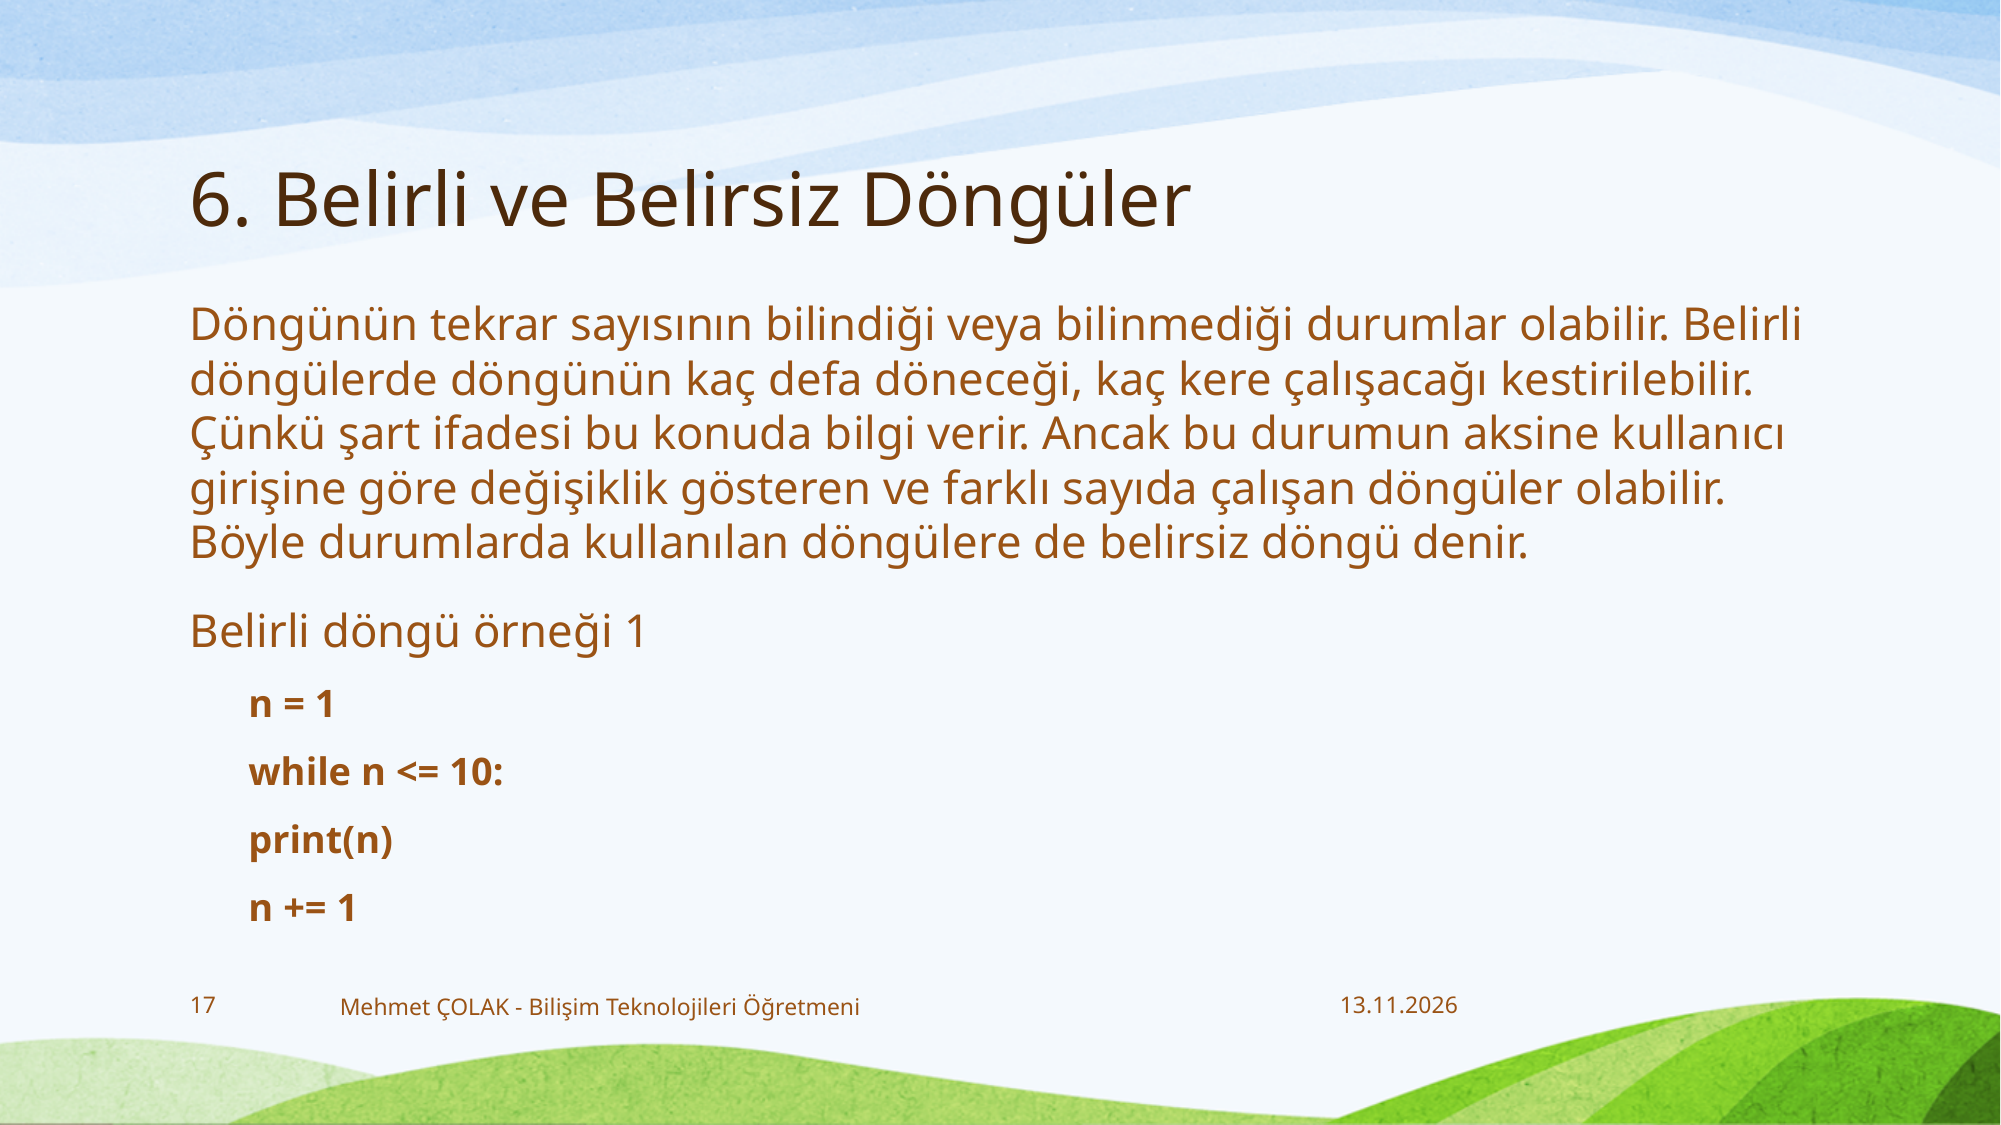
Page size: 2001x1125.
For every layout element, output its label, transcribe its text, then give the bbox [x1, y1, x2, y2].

list Döngünün tekrar sayısının bilindiği veya bilinmediği durumlar olabilir. Belirli döngülerde döngünün kaç defa döneceği, kaç kere çalışacağı kestirilebilir. Çünkü şart ifadesi bu konuda bilgi verir. Ancak bu durumun aksine kullanıcı girişine göre değişiklik gösteren ve farklı sayıda çalışan döngüler olabilir. Böyle durumlarda kullanılan döngülere de belirsiz döngü denir. Belirli döngü örneği 1 n = 1 while n <= 10: print(n) n += 1 [174, 287, 1825, 982]
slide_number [1324, 987, 1554, 1025]
footer Mehmet ÇOLAK - Bilişim Teknolojileri Öğretmeni [324, 987, 1300, 1025]
picture [0, 0, 2001, 1125]
title 6. Belirli ve Belirsiz Döngüler [174, 50, 1825, 250]
slide_number 17 [174, 987, 300, 1025]
